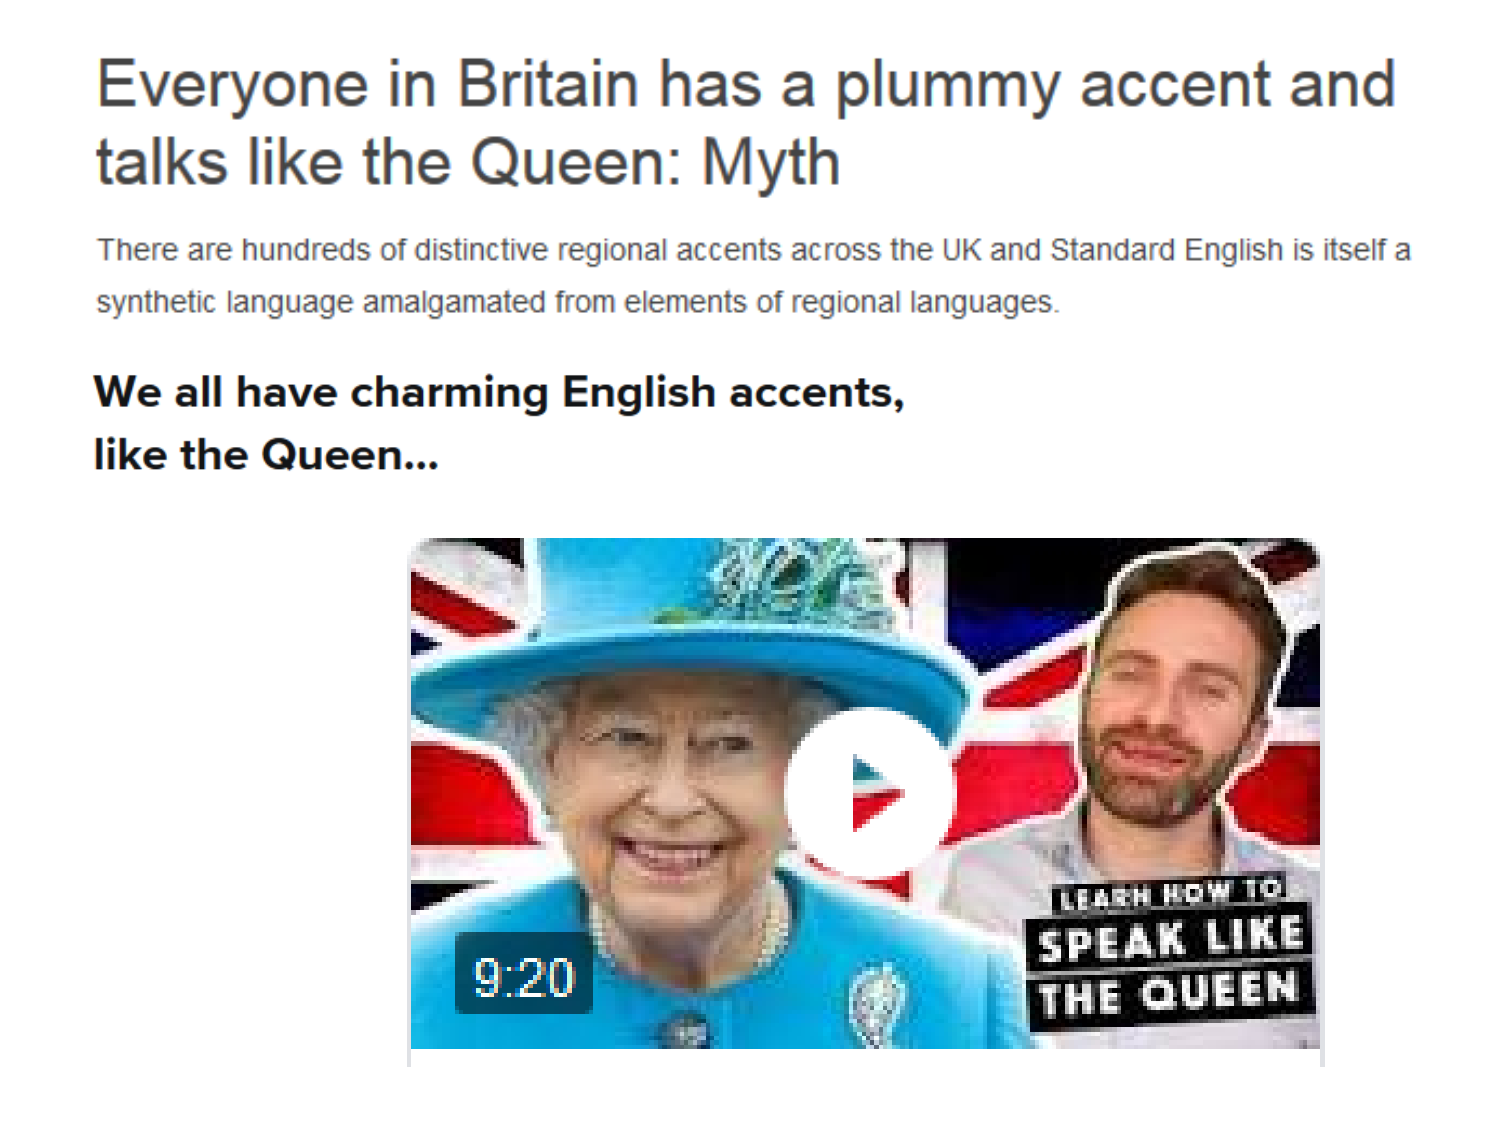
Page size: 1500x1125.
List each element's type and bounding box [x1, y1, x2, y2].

picture [58, 46, 1477, 352]
picture [386, 538, 1338, 1067]
picture [70, 362, 932, 515]
